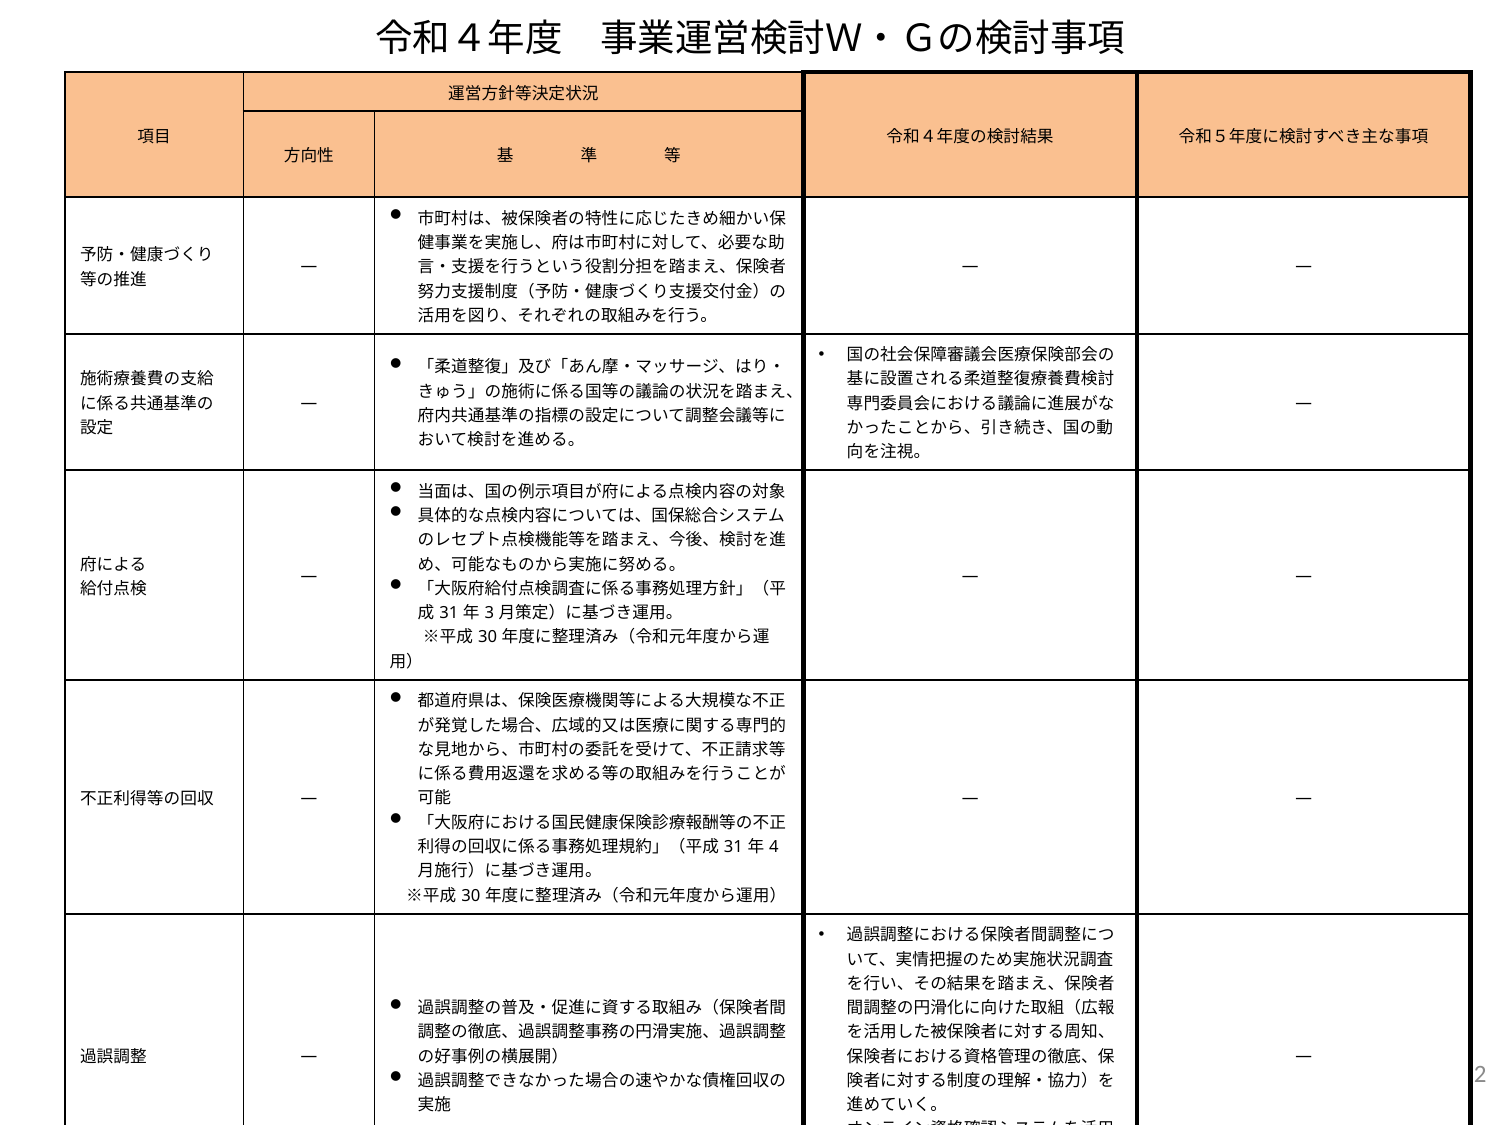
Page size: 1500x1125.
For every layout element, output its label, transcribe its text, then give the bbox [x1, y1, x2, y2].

slide_number 2 [1151, 1042, 1500, 1103]
table_cell ― [244, 198, 374, 333]
table_cell ― [1139, 681, 1468, 913]
table_cell ― [244, 471, 374, 679]
table_cell ― [244, 681, 374, 913]
table_cell ― [1139, 471, 1468, 679]
table_cell 方向性 [244, 112, 374, 196]
table_cell 市町村は、被保険者の特性に応じたきめ細かい保健事業を実施し、府は市町村に対して、必要な助言・支援を行うという役割分担を踏まえ、保険者努力支援制度（予防・健康づくり支援交付金）の活用を図り、それぞれの取組みを行う。 [375, 198, 801, 333]
title 令和４年度 事業運営検討Ｗ・Ｇの検討事項 [29, 0, 1471, 72]
table_cell ― [1139, 915, 1468, 1125]
table_cell 不正利得等の回収 [66, 681, 243, 913]
table_cell 当面は、国の例示項目が府による点検内容の対象 具体的な点検内容については、国保総合システムのレセプト点検機能等を踏まえ、今後、検討を進め、可能なものから実施に努める。 「大阪府給付点検調査に係る事務処理方針」（平成31年3月策定）に基づき運用。 ※平成30年度に整理済み（令和元年度から運用） [375, 471, 801, 679]
table_cell ― [806, 681, 1135, 913]
table_cell 国の社会保障審議会医療保険部会の基に設置される柔道整復療養費検討専門委員会における議論に進展がなかったことから、引き続き、国の動向を注視。 [806, 335, 1135, 469]
table_cell 基 準 等 [375, 112, 801, 196]
table_cell ― [244, 335, 374, 469]
table_cell ― [806, 198, 1135, 333]
table_header 運営方針等決定状況 [244, 73, 801, 110]
table_header 項目 [66, 73, 243, 196]
table_cell 予防・健康づくり等の推進 [66, 198, 243, 333]
table_cell 過誤調整 [66, 915, 243, 1125]
table_cell 府による 給付点検 [66, 471, 243, 679]
table_cell ― [806, 471, 1135, 679]
table_cell ― [1139, 198, 1468, 333]
table_cell 過誤調整における保険者間調整について、実情把握のため実施状況調査を行い、その結果を踏まえ、保険者間調整の円滑化に向けた取組（広報を活用した被保険者に対する周知、保険者における資格管理の徹底、保険者に対する制度の理解・協力）を進めていく。 オンライン資格確認システムを活用し、過誤調整がスムーズに運用されるよう国に働きかける。 [806, 915, 1135, 1125]
table_cell ― [244, 915, 374, 1125]
table_cell ― [1139, 335, 1468, 469]
table_cell 都道府県は、保険医療機関等による大規模な不正が発覚した場合、広域的又は医療に関する専門的な見地から、市町村の委託を受けて、不正請求等に係る費用返還を求める等の取組みを行うことが可能 「大阪府における国民健康保険診療報酬等の不正利得の回収に係る事務処理規約」（平成31年4月施行）に基づき運用。 ※平成30年度に整理済み（令和元年度から運用） [375, 681, 801, 913]
table_header 令和５年度に検討すべき主な事項 [1139, 74, 1468, 196]
table_cell 「柔道整復」及び「あん摩・マッサージ、はり・きゅう」の施術に係る国等の議論の状況を踏まえ、府内共通基準の指標の設定について調整会議等において検討を進める。 [375, 335, 801, 469]
table_cell 過誤調整の普及・促進に資する取組み（保険者間調整の徹底、過誤調整事務の円滑実施、過誤調整の好事例の横展開） 過誤調整できなかった場合の速やかな債権回収の実施 [375, 915, 801, 1125]
table_header 令和４年度の検討結果 [806, 74, 1135, 196]
table_cell 施術療養費の支給 に係る共通基準の設定 [66, 335, 243, 469]
